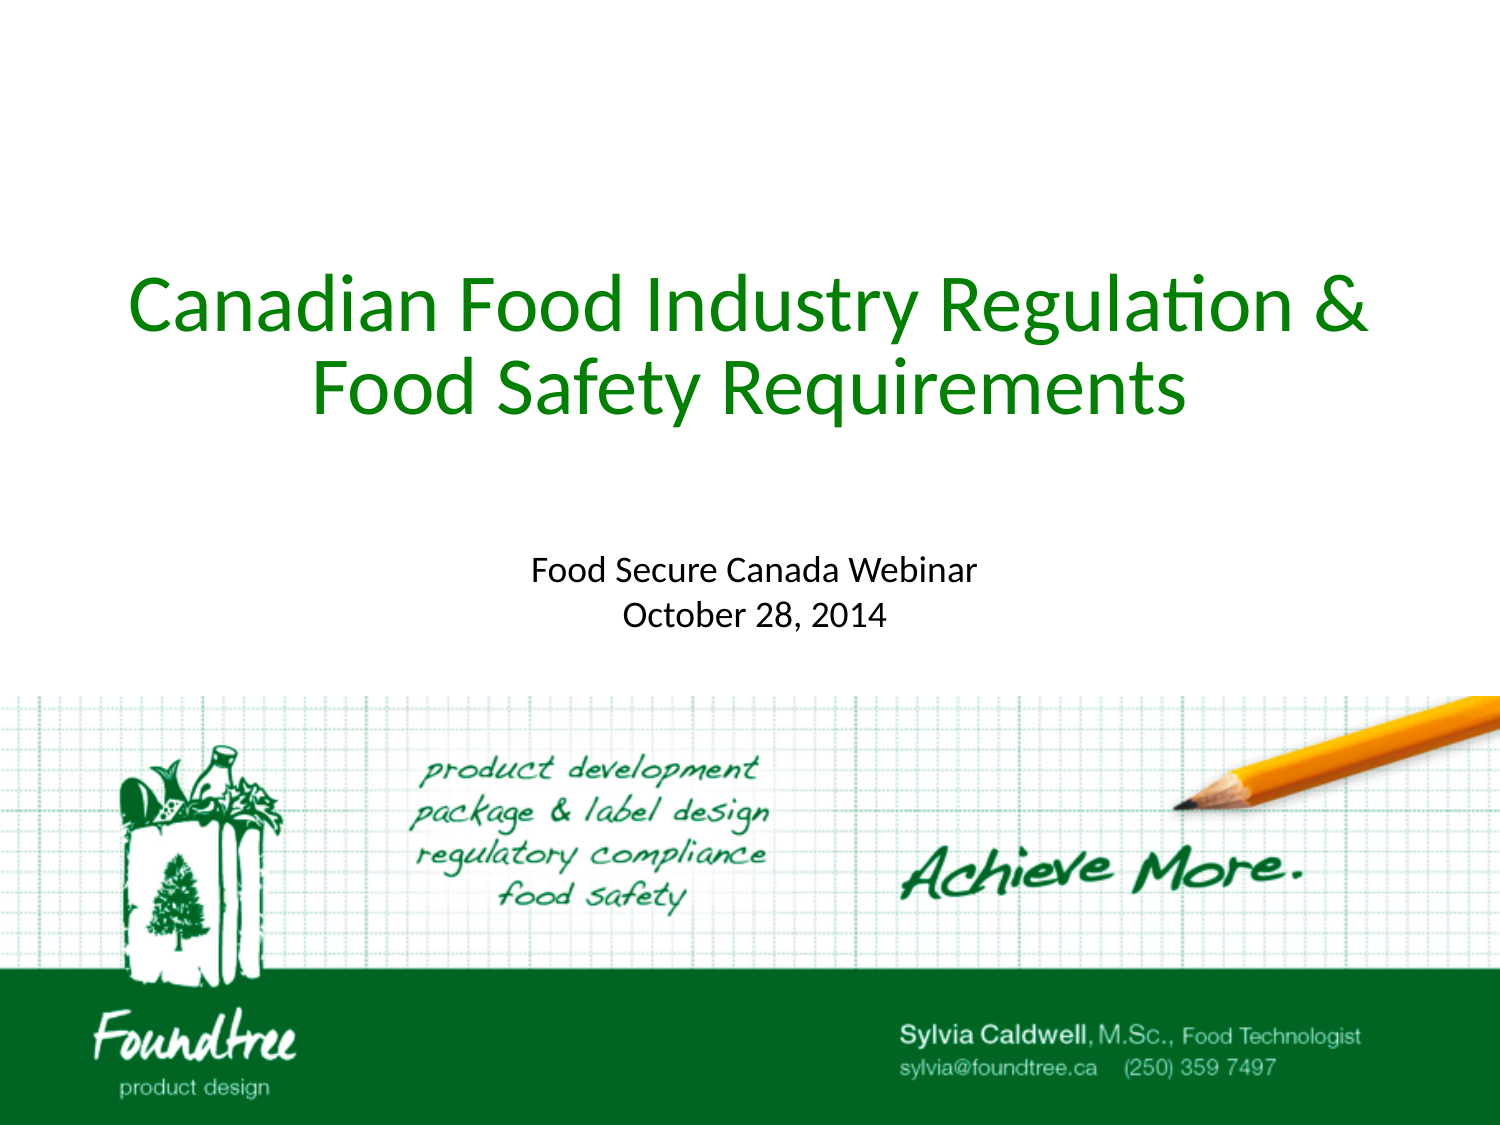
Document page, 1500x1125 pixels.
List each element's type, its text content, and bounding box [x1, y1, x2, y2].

title Canadian Food Industry Regulation & Food Safety Requirements [112, 231, 1388, 473]
text_box Food Secure Canada Webinar October 28, 2014 [462, 537, 1047, 642]
picture [0, 696, 1500, 1125]
